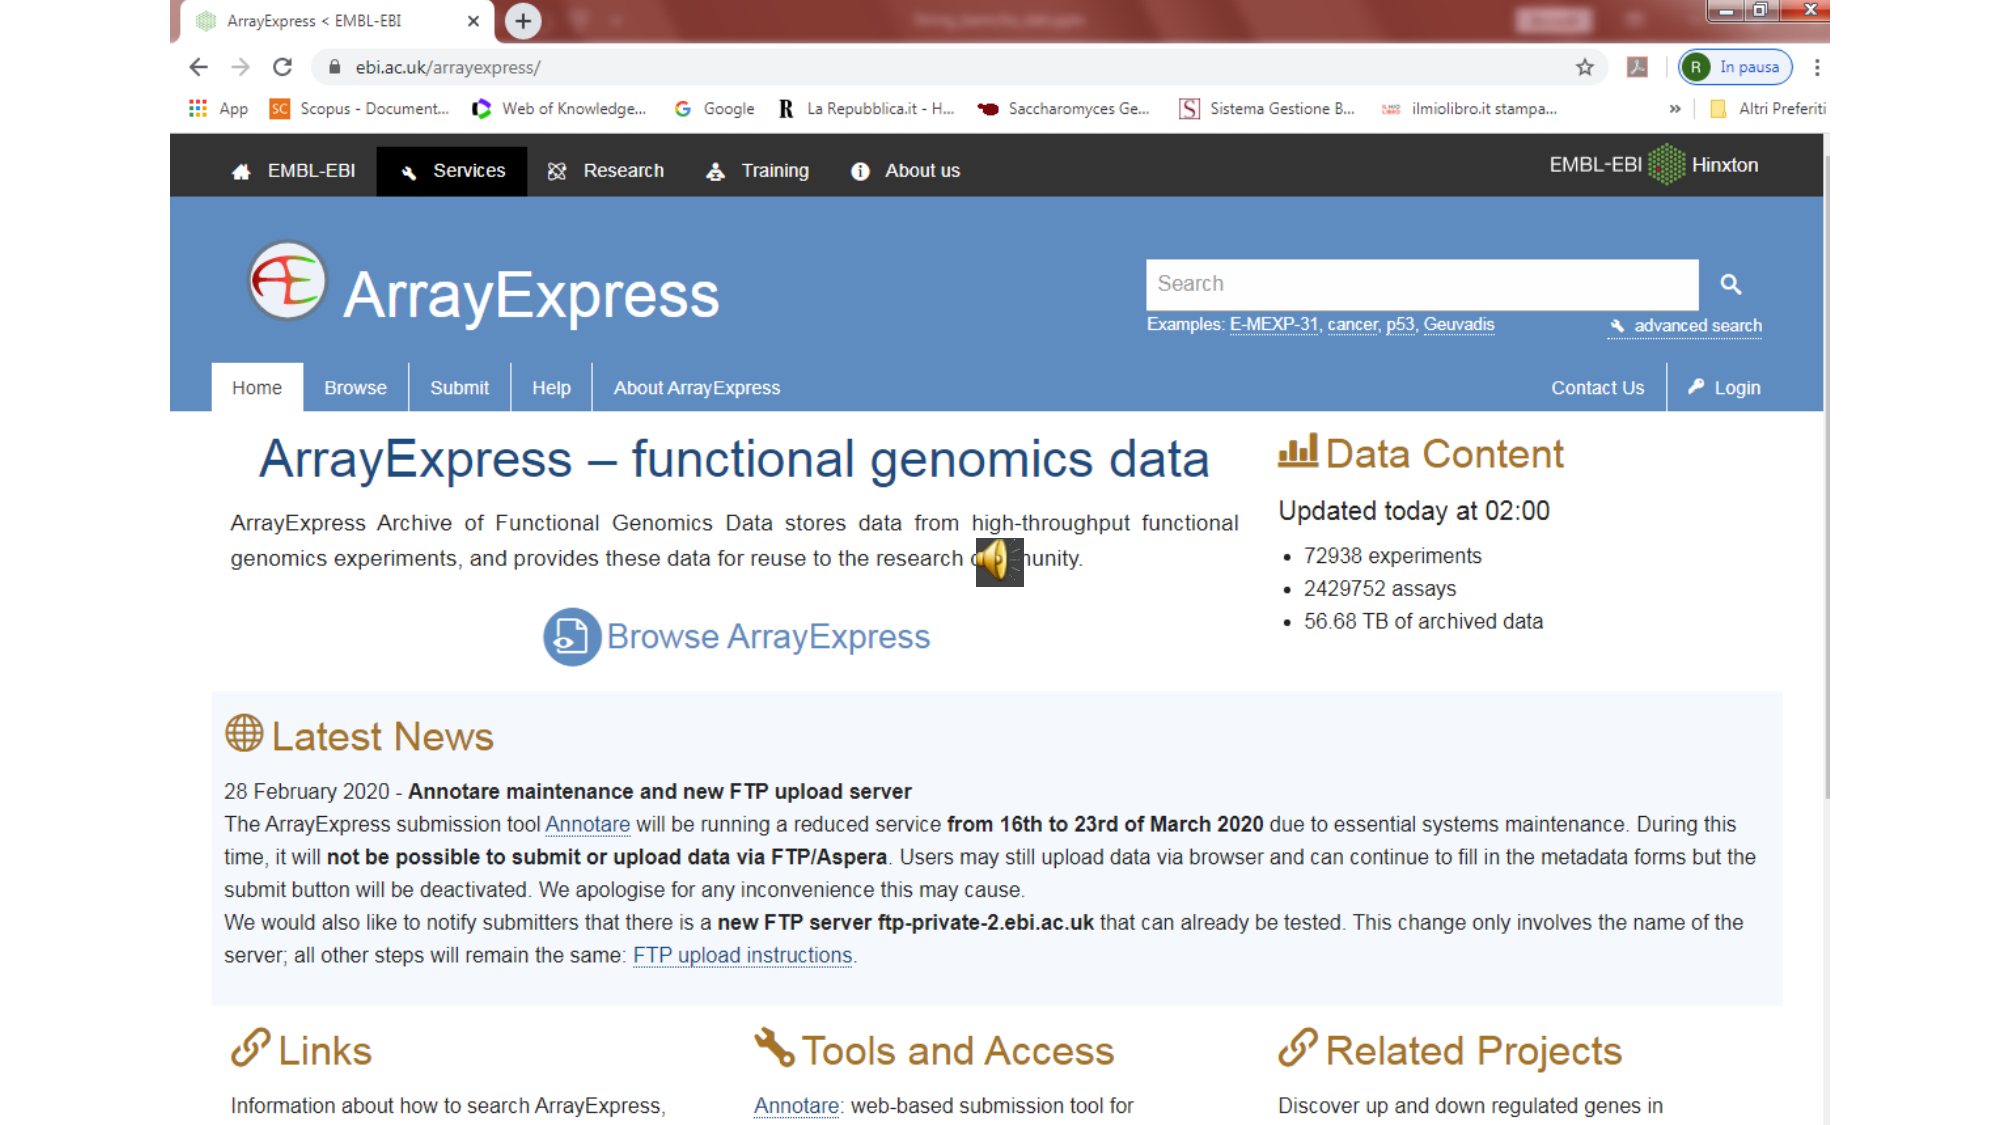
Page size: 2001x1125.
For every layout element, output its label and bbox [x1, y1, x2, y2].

picture [170, 0, 1830, 1125]
